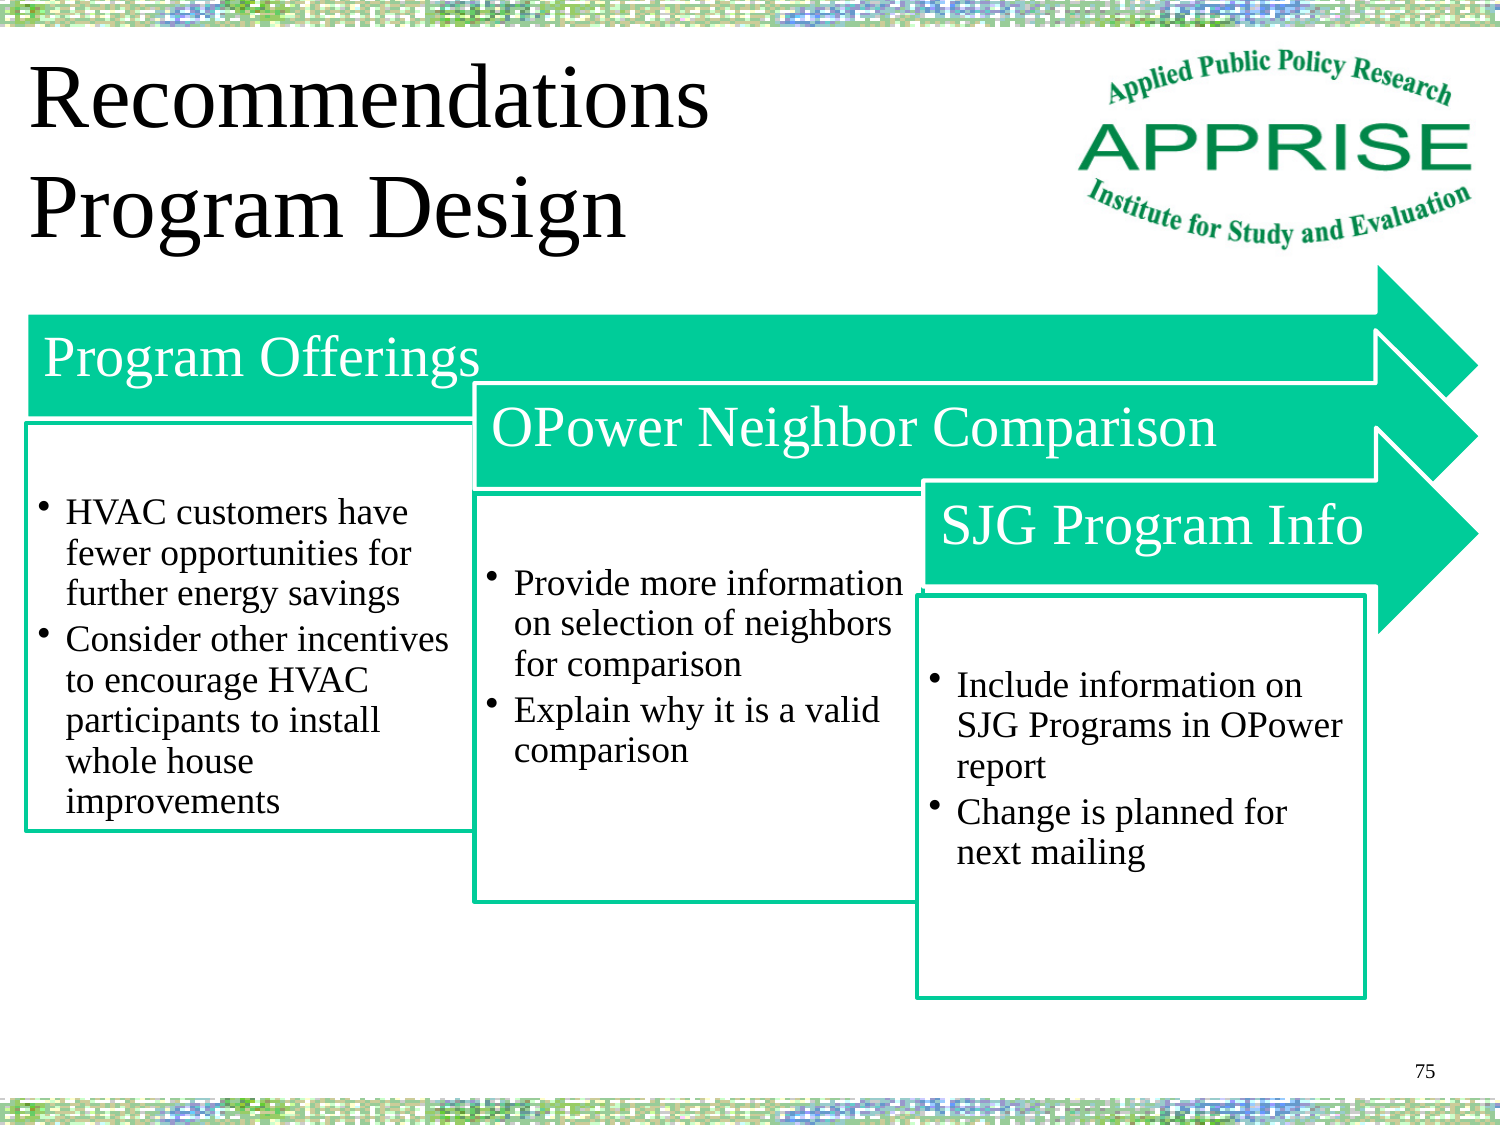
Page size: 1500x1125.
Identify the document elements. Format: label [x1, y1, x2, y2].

text_box [13, 27, 1049, 264]
picture [0, 0, 1500, 276]
picture [0, 1098, 1500, 1125]
text_box [1399, 1050, 1463, 1090]
list [21, 199, 1486, 1027]
